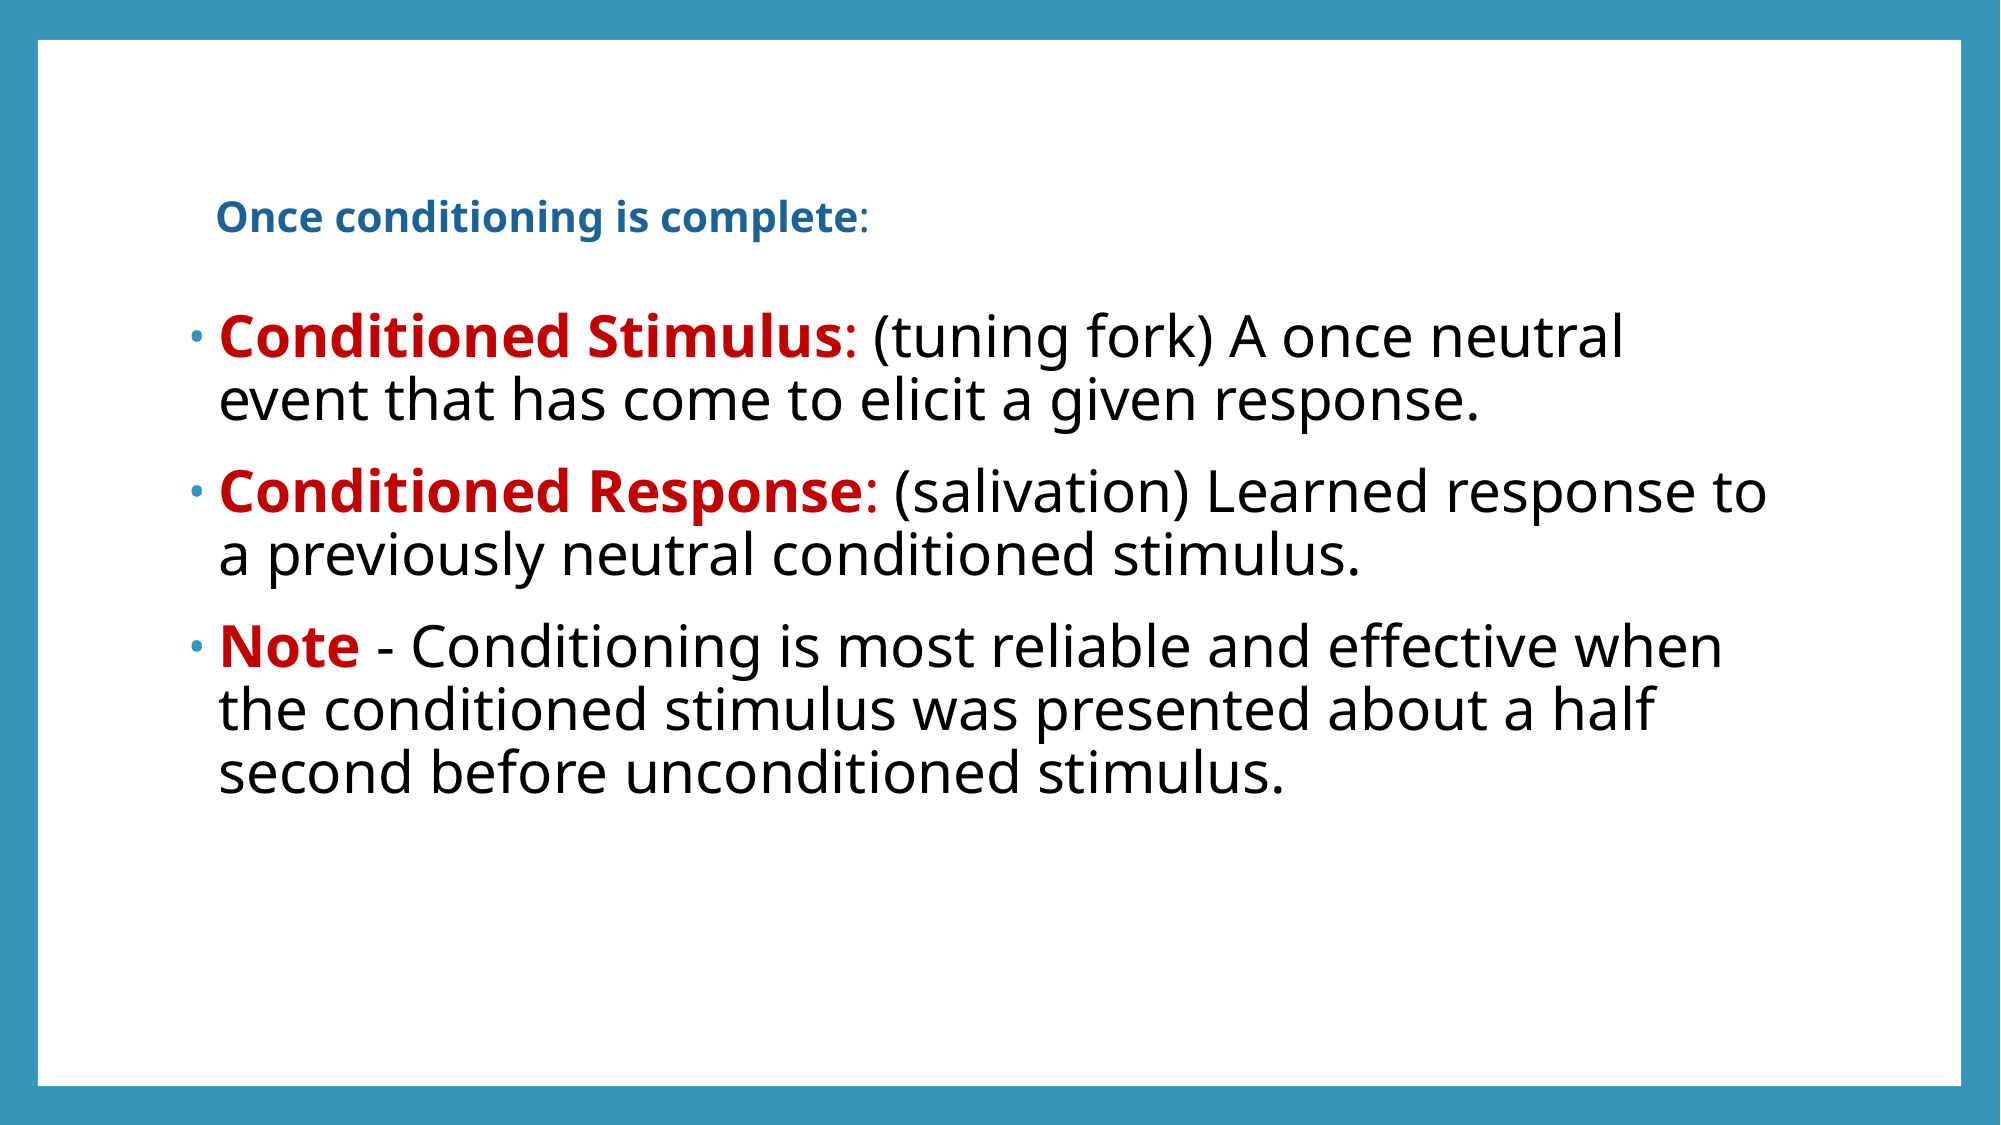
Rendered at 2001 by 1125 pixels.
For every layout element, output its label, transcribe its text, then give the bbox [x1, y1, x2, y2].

title Once conditioning is complete: [200, 137, 1825, 300]
list Conditioned Stimulus: (tuning fork) A once neutral event that has come to elicit a given response. Conditioned Response: (salivation) Learned response to a previously neutral conditioned stimulus. Note - Conditioning is most reliable and effective when the conditioned stimulus was presented about a half second before unconditioned stimulus. [165, 299, 1786, 963]
